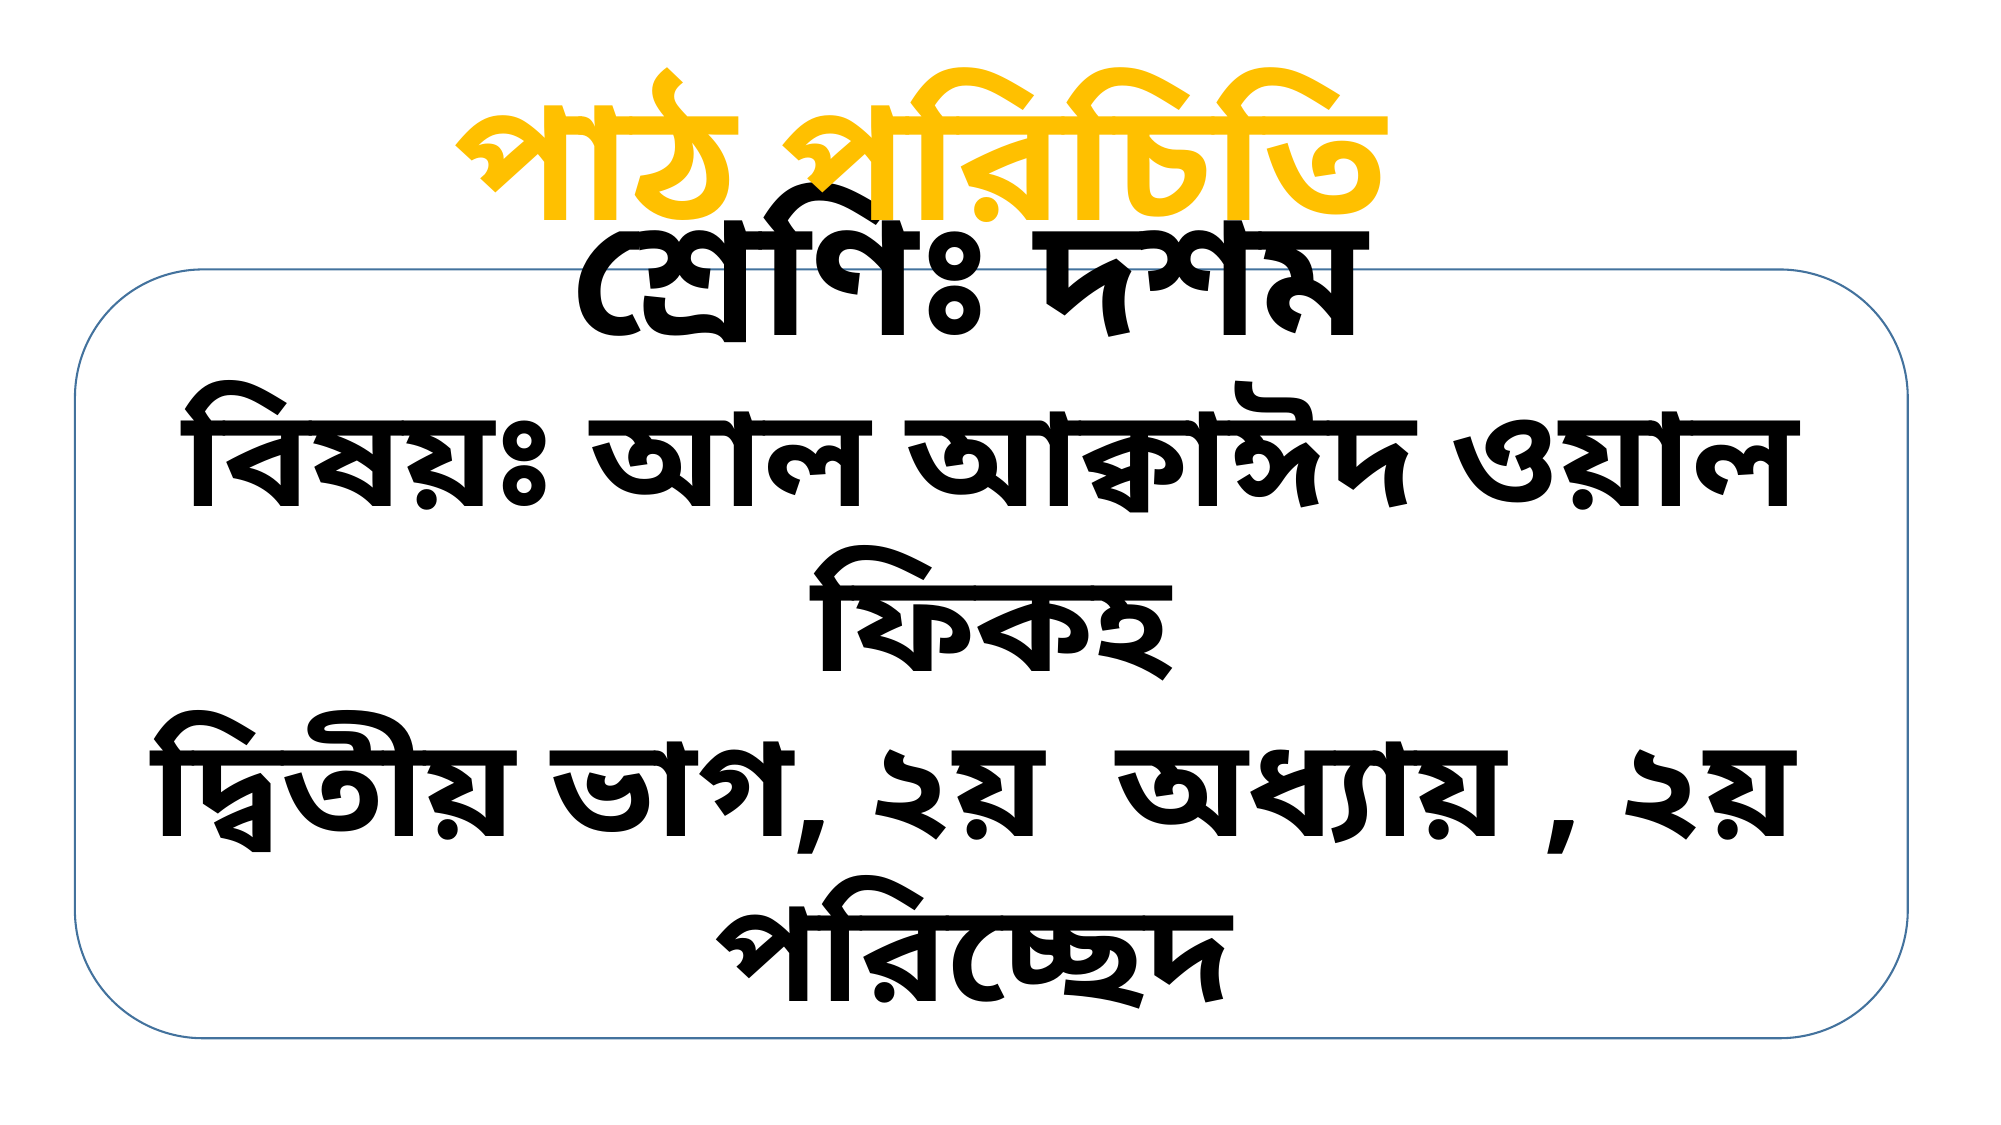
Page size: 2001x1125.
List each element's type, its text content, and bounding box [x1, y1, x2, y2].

text_box পাঠ পরিচিতি [438, 46, 1435, 262]
text_box শ্রেণিঃ দশম বিষয়ঃ আল আক্বাঈদ ওয়াল ফিকহ দ্বিতীয় ভাগ, ২য় অধ্যায় , ২য় পরিচ্ছেদ [73, 268, 1909, 1040]
